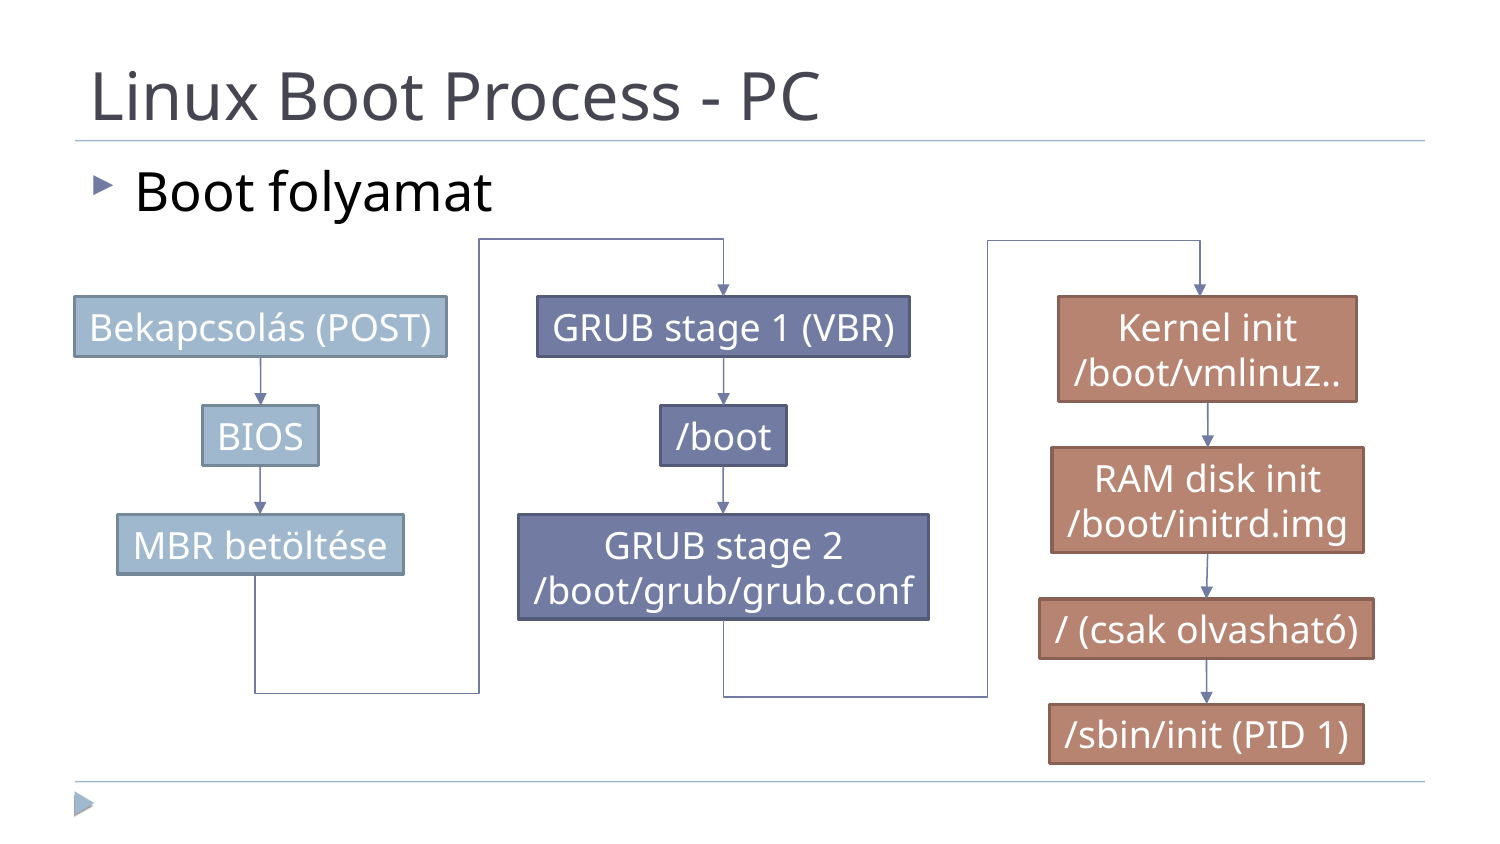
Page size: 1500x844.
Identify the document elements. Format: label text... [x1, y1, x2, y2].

text_box [254, 357, 267, 406]
text_box GRUB stage 1 (VBR) [537, 296, 910, 357]
text_box [1200, 659, 1213, 705]
text_box [255, 239, 730, 694]
text_box [1201, 402, 1214, 448]
text_box Kernel init /boot/vmlinuz.. [1058, 296, 1357, 402]
text_box RAM disk init /boot/initrd.img [1052, 447, 1364, 553]
text_box /boot [660, 405, 787, 466]
text_box Bekapcsolás (POST) [74, 296, 447, 357]
text_box /sbin/init (PID 1) [1049, 704, 1364, 764]
text_box [723, 240, 1207, 698]
text_box / (csak olvasható) [1039, 599, 1374, 659]
text_box BIOS [202, 405, 319, 466]
text_box Boot folyamat [75, 149, 1425, 758]
text_box [1200, 553, 1213, 599]
text_box Linux Boot Process - PC [75, 18, 1425, 141]
text_box MBR betöltése [117, 514, 404, 575]
text_box [253, 466, 267, 515]
text_box [717, 357, 730, 406]
text_box [716, 466, 730, 515]
text_box GRUB stage 2 /boot/grub/grub.conf [518, 514, 929, 620]
